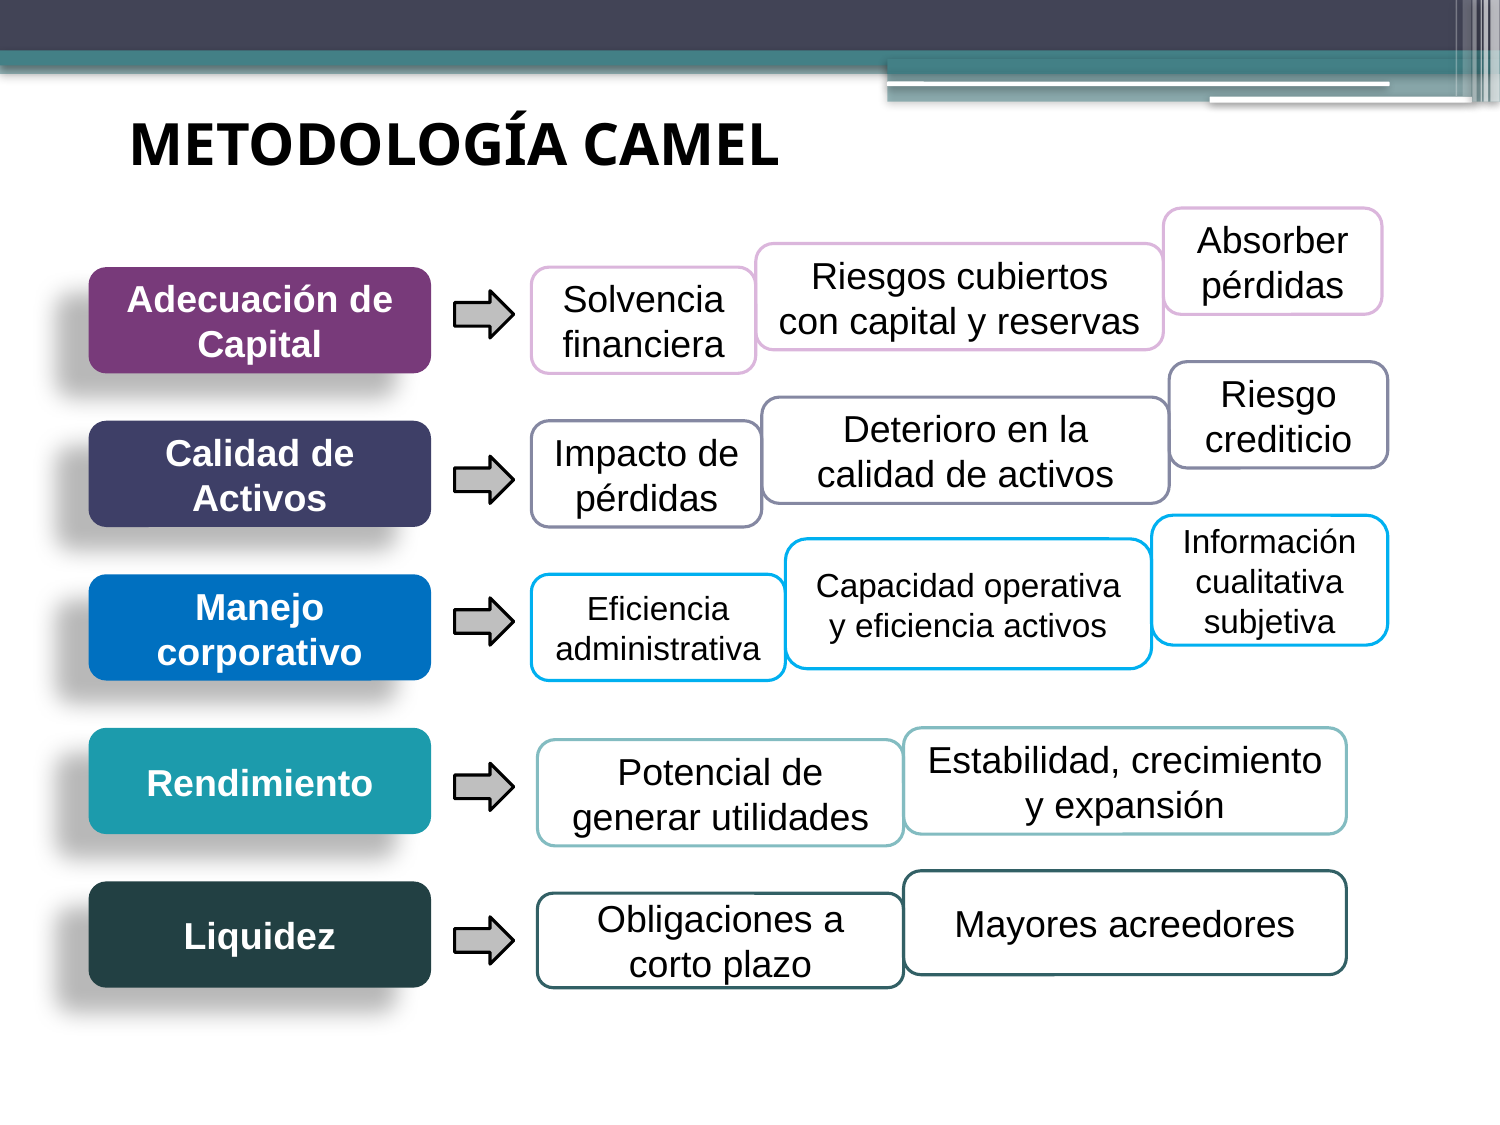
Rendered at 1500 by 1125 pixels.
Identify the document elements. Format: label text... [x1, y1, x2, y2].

text_box Mayores acreedores [901, 869, 1348, 977]
text_box Potencial de generar utilidades [535, 738, 906, 848]
text_box Rendimiento [86, 726, 433, 836]
text_box Manejo corporativo [86, 572, 433, 683]
text_box Riesgo crediticio [1167, 360, 1390, 470]
text_box [453, 915, 515, 966]
text_box METODOLOGÍA CAMEL [53, 89, 857, 185]
text_box Estabilidad, crecimiento y expansión [902, 726, 1348, 836]
text_box Riesgos cubiertos con capital y reservas [754, 241, 1165, 352]
text_box Impacto de pérdidas [529, 419, 764, 529]
text_box Solvencia financiera [529, 265, 758, 375]
text_box Adecuación de Capital [86, 265, 433, 375]
text_box Capacidad operativa y eficiencia activos [783, 537, 1154, 671]
text_box Obligaciones a corto plazo [535, 891, 906, 990]
text_box Calidad de Activos [86, 419, 433, 529]
text_box Eficiencia administrativa [529, 572, 787, 683]
text_box Información cualitativa subjetiva [1149, 513, 1390, 647]
text_box [453, 596, 515, 647]
text_box Absorber pérdidas [1161, 206, 1384, 316]
text_box [453, 761, 515, 812]
text_box [453, 454, 515, 505]
text_box Liquidez [86, 879, 433, 990]
text_box [453, 289, 515, 340]
text_box Deterioro en la calidad de activos [760, 395, 1171, 505]
